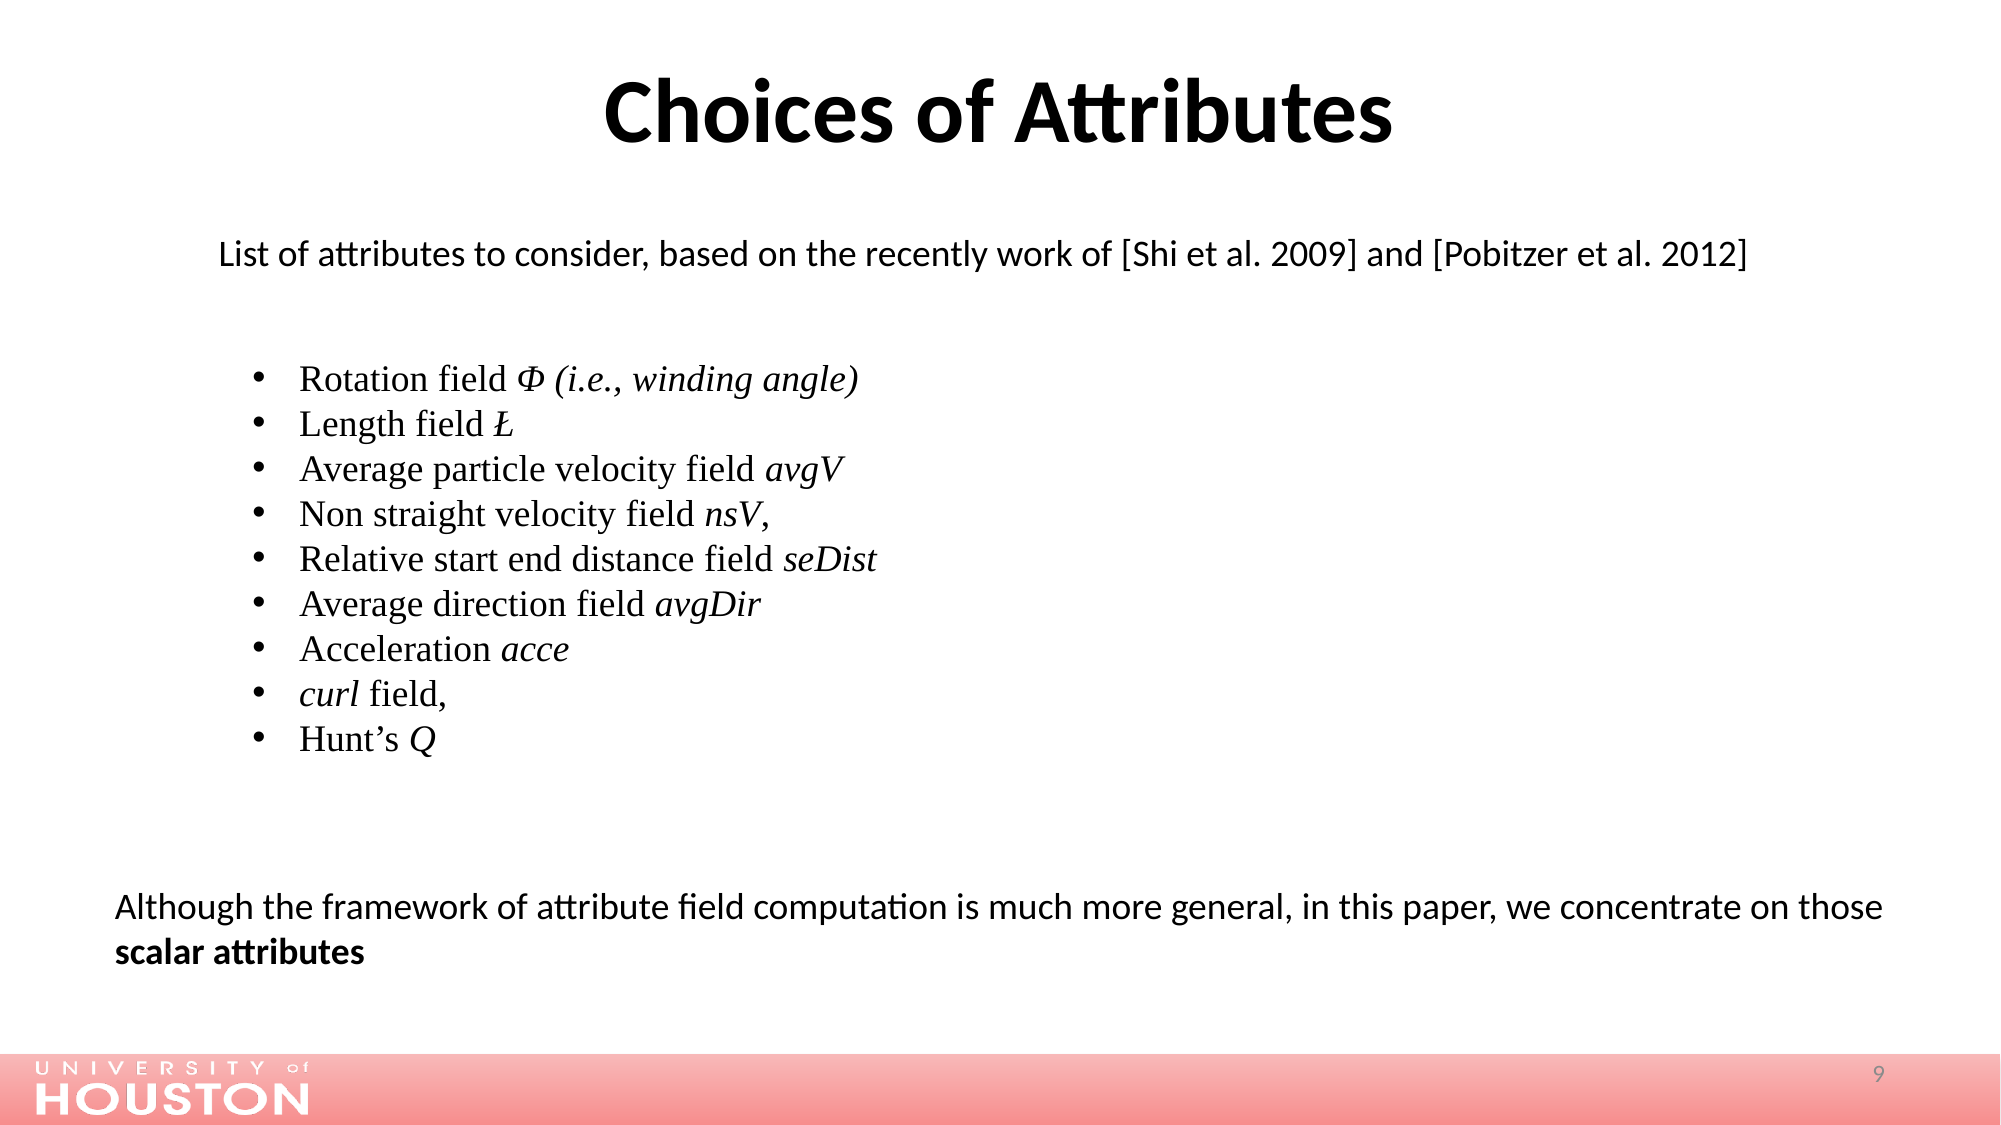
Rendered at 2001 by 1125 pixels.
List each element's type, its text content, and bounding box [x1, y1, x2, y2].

title Choices of Attributes [99, 12, 1900, 200]
slide_number 9 [1433, 1042, 1900, 1103]
picture [36, 1061, 308, 1115]
text_box List of attributes to consider, based on the recently work of [Shi et al. 2009] and [Pobitzer et al. 2012] [203, 221, 1765, 282]
text_box Although the framework of attribute field computation is much more general, in this paper, we concentrate on those scalar attributes [99, 874, 1938, 980]
